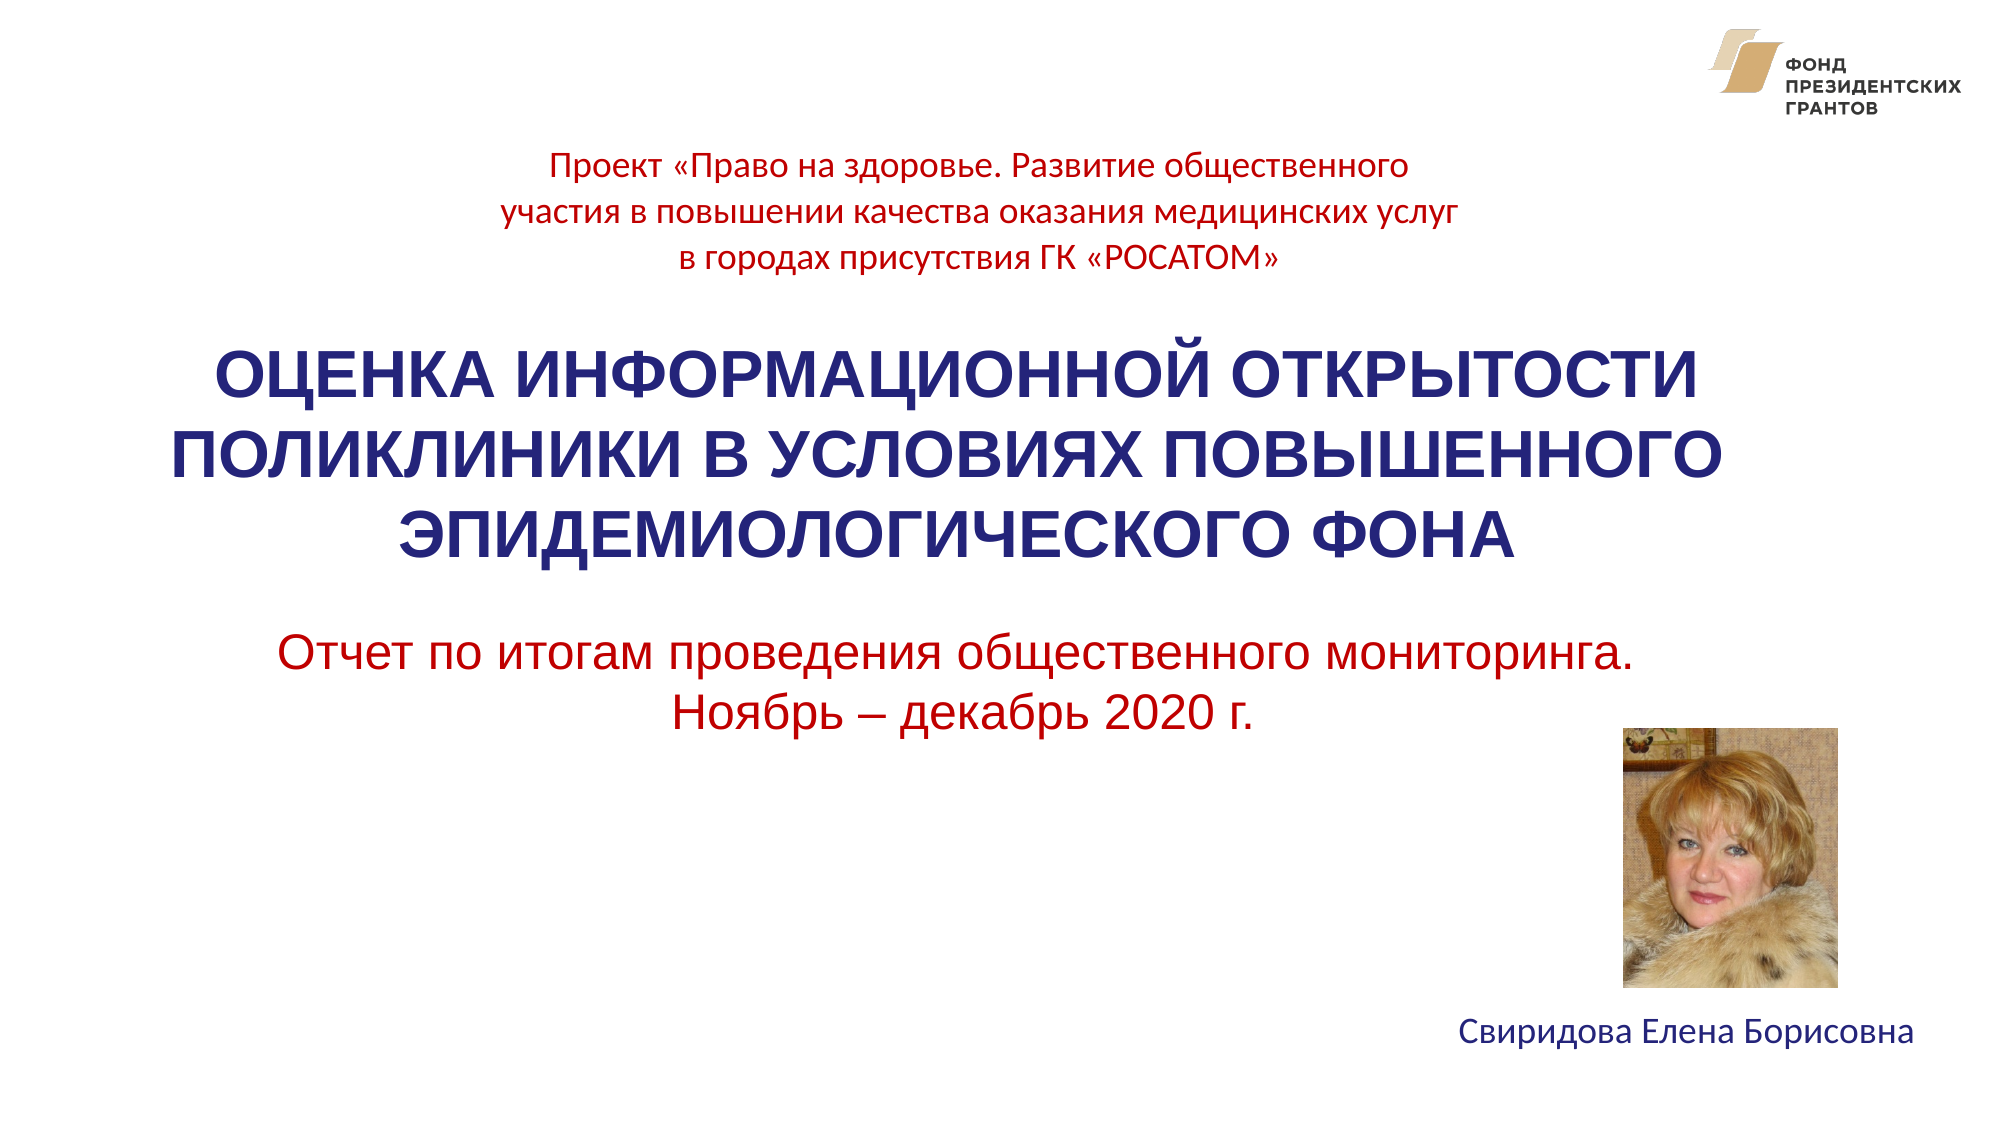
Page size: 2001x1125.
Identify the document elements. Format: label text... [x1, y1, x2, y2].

text_box Проект «Право на здоровье. Развитие общественного участия в повышении качества оказания медицинских услуг в городах присутствия ГК «РОСАТОМ» [474, 130, 1475, 285]
picture [1623, 728, 1838, 988]
text_box Отчет по итогам проведения общественного мониторинга. Ноябрь – декабрь 2020 г. [170, 612, 1757, 747]
text_box Свиридова Елена Борисовна [1443, 998, 2000, 1059]
picture [1707, 28, 1963, 118]
text_box ОЦЕНКА ИНФОРМАЦИОННОЙ ОТКРЫТОСТИ ПОЛИКЛИНИКИ В УСЛОВИЯХ ПОВЫШЕННОГО ЭПИДЕМИОЛОГИЧЕСКОГО ФОНА [0, 323, 1916, 579]
